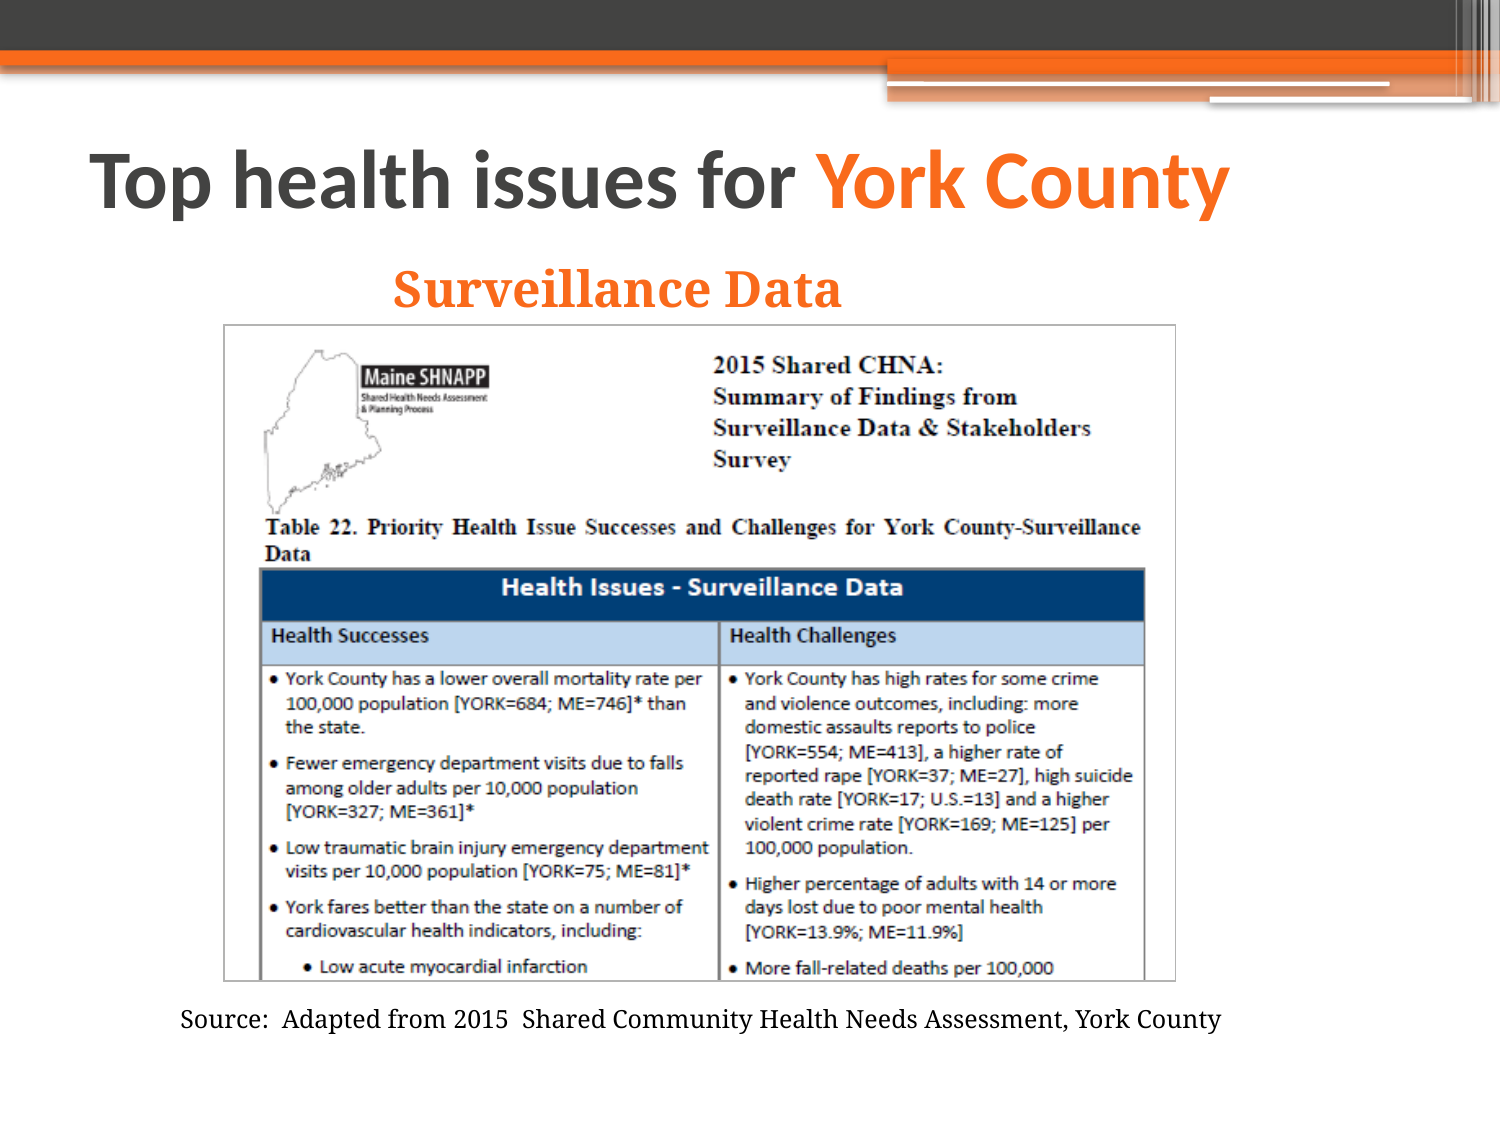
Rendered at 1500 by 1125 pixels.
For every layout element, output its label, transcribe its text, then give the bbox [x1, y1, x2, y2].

text_box Source: Adapted from 2015 Shared Community Health Needs Assessment, York County [165, 996, 1269, 1041]
picture [224, 325, 1176, 981]
text_box Surveillance Data [168, 249, 1069, 325]
title Top health issues for York County [75, 87, 1425, 263]
